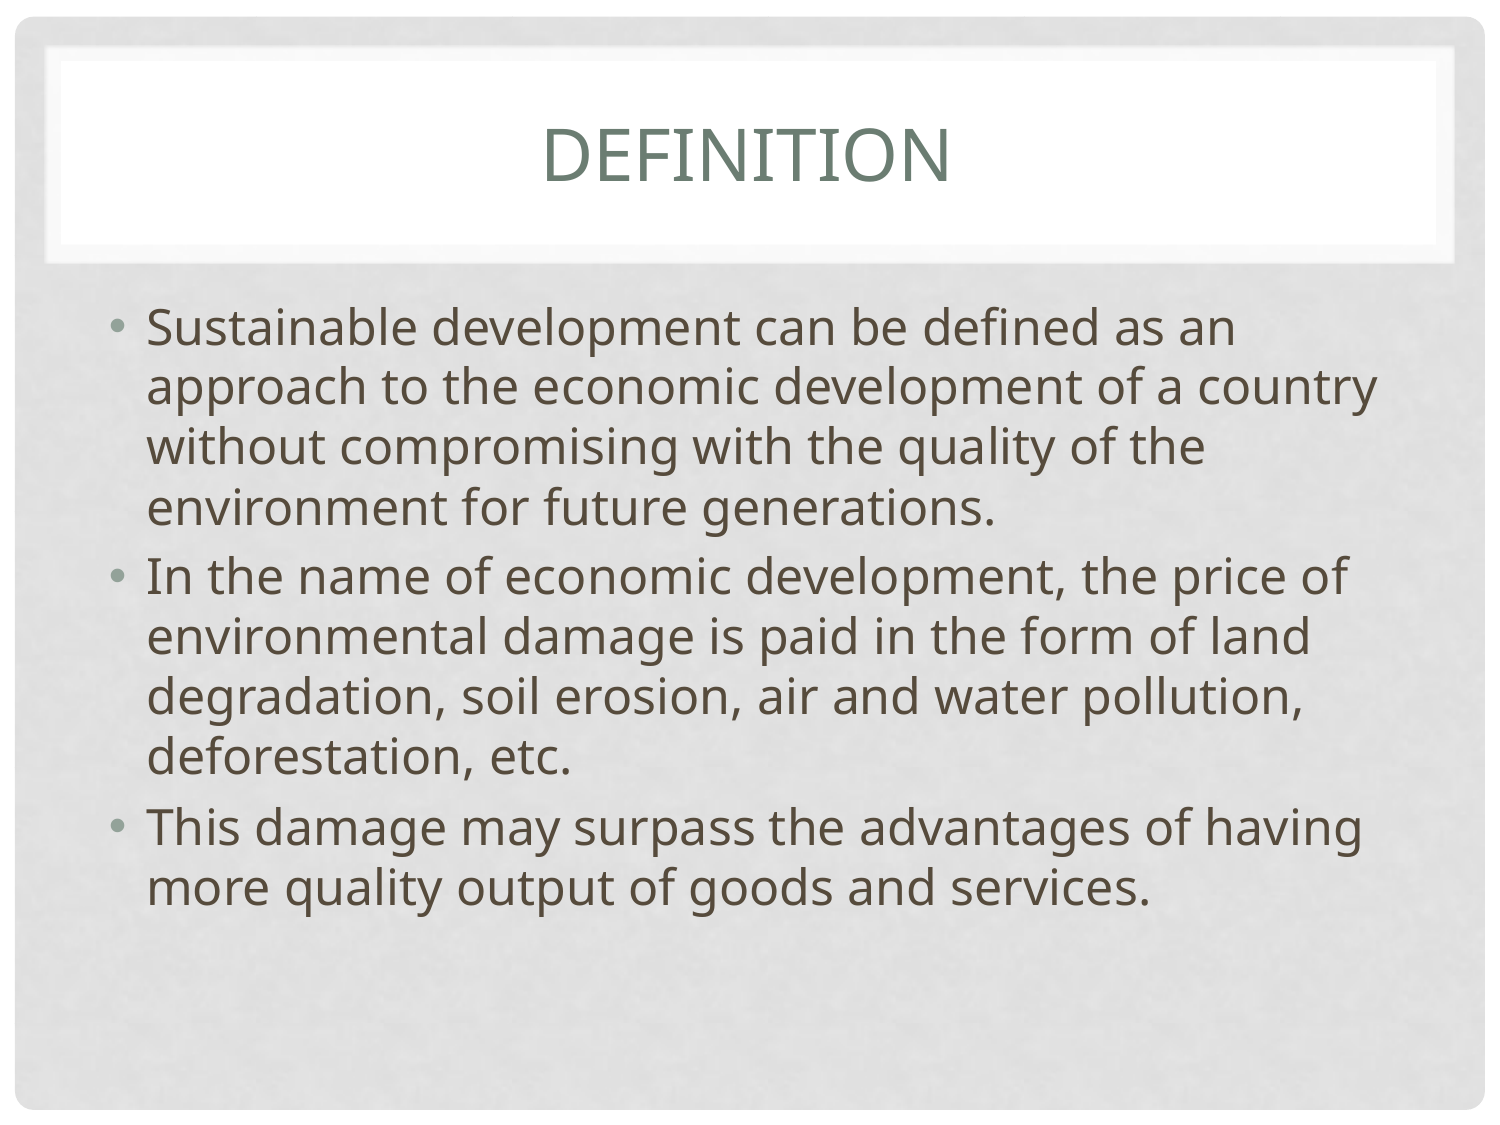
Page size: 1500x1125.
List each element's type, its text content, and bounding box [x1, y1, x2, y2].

list Sustainable development can be defined as an approach to the economic development of a country without compromising with the quality of the environment for future generations. In the name of economic development, the price of environmental damage is paid in the form of land degradation, soil erosion, air and water pollution, deforestation, etc. This damage may surpass the advantages of having more quality output of goods and services. [75, 287, 1425, 1005]
title definition [69, 66, 1425, 238]
